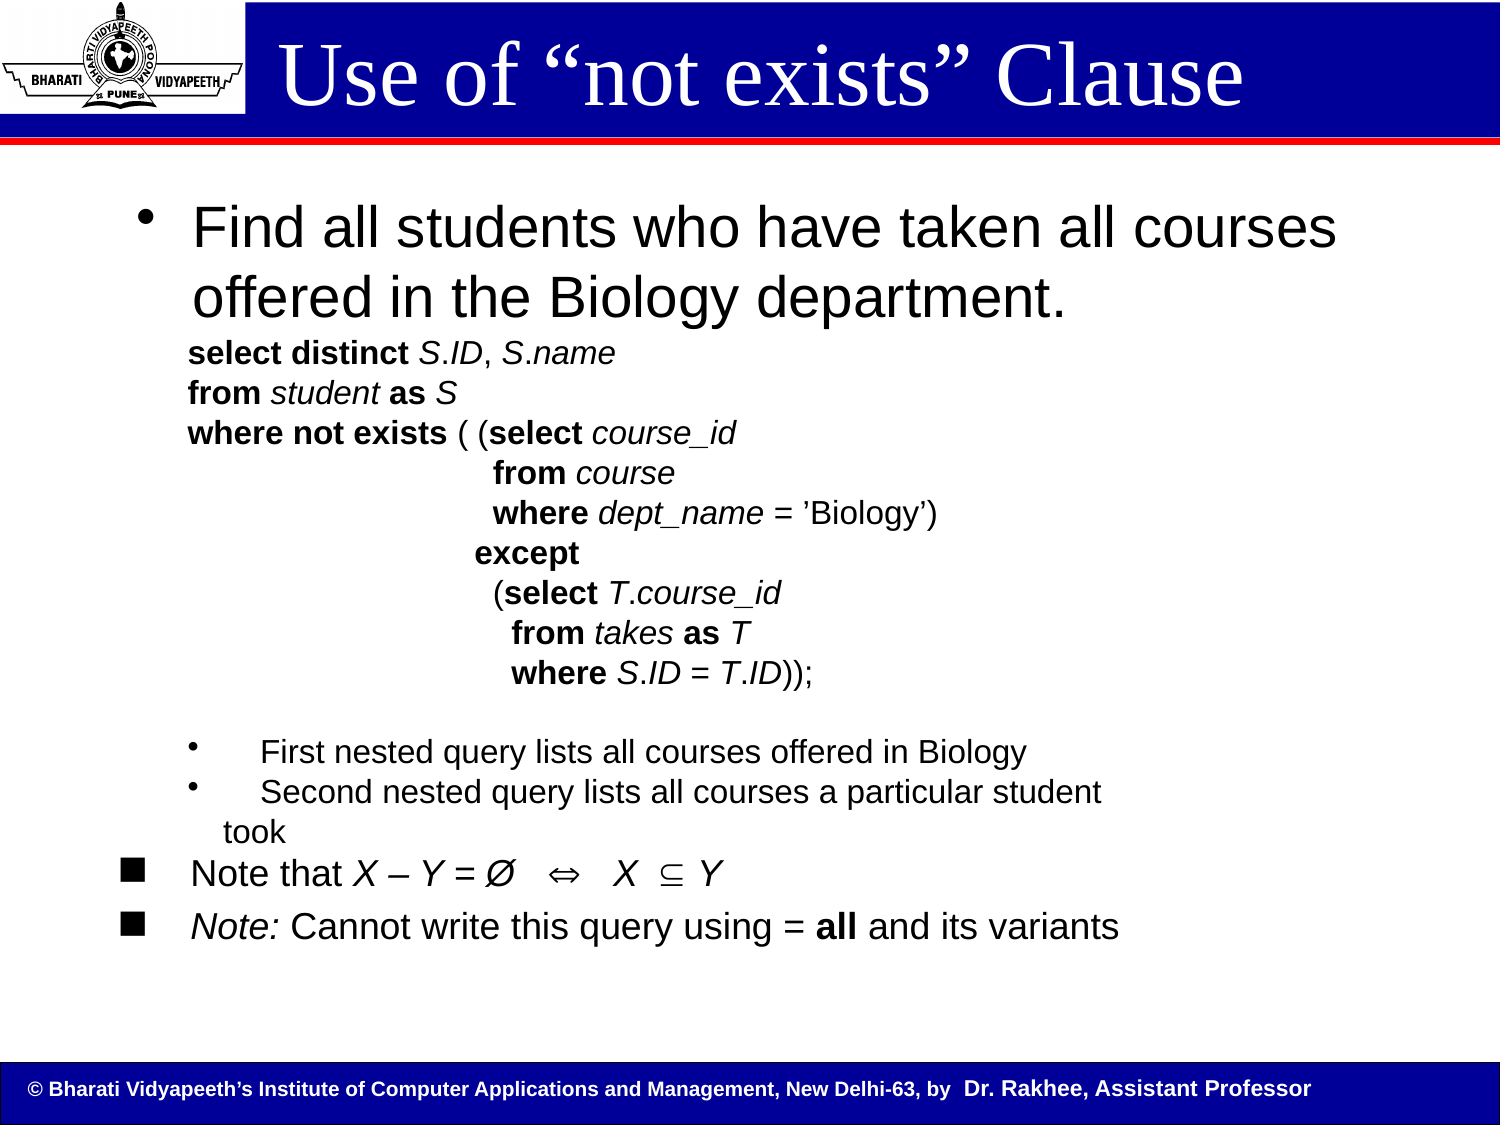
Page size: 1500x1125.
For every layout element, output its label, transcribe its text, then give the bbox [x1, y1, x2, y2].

list Find all students who have taken all courses offered in the Biology department. [121, 181, 1379, 326]
text_box Note that X – Y = Ø  X Y Note: Cannot write this query using = all and its variants [108, 841, 1135, 955]
picture [2, 2, 243, 109]
title Use of “not exists” Clause [87, 6, 1438, 128]
text_box select distinct S.ID, S.name from student as S where not exists ( (select course_id from course where dept_name = ’Biology’) except (select T.course_id from takes as T where S.ID = T.ID)); First nested query lists all courses offered in Biology Second nested query lists all courses a particular student took [172, 324, 1184, 898]
